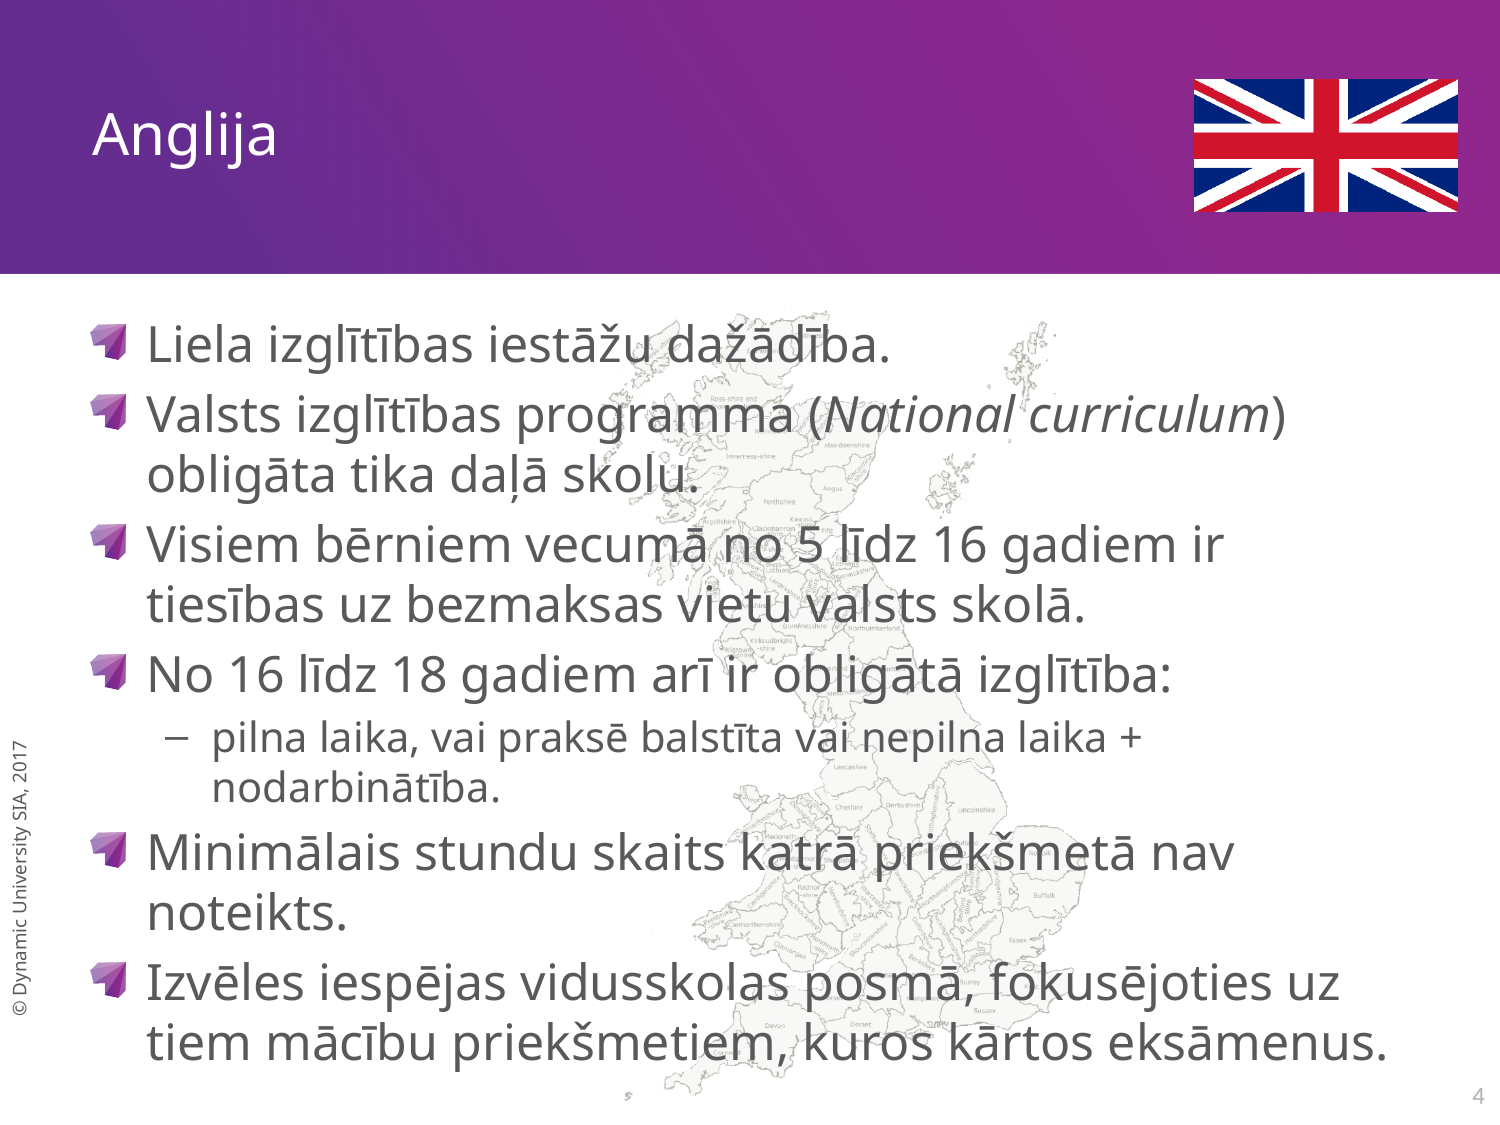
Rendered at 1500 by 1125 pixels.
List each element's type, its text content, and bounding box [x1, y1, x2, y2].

picture [90, 832, 126, 868]
title Anglija [77, 38, 1078, 226]
picture [90, 654, 126, 690]
slide_number 4 [1162, 1065, 1500, 1125]
picture [90, 962, 126, 998]
picture [593, 304, 1093, 1102]
picture [0, 0, 1500, 274]
picture [90, 394, 126, 430]
picture [90, 524, 126, 560]
list Liela izglītības iestāžu dažādība. Valsts izglītības programma (National curriculum) obligāta tika daļā skolu. Visiem bērniem vecumā no 5 līdz 16 gadiem ir tiesības uz bezmaksas vietu valsts skolā. No 16 līdz 18 gadiem arī ir obligātā izglītība: pilna laika, vai praksē balstīta vai nepilna laika + nodarbinātība. Minimālais stundu skaits katrā priekšmetā nav noteikts. Izvēles iespējas vidusskolas posmā, fokusējoties uz tiem mācību priekšmetiem, kuros kārtos eksāmenus. [1093, 304, 1421, 1033]
picture [90, 324, 126, 360]
list Liela izglītības iestāžu dažādība. Valsts izglītības programma (National curriculum) obligāta tika daļā skolu. Visiem bērniem vecumā no 5 līdz 16 gadiem ir tiesības uz bezmaksas vietu valsts skolā. No 16 līdz 18 gadiem arī ir obligātā izglītība: pilna laika, vai praksē balstīta vai nepilna laika + nodarbinātība. Minimālais stundu skaits katrā priekšmetā nav noteikts. Izvēles iespējas vidusskolas posmā, fokusējoties uz tiem mācību priekšmetiem, kuros kārtos eksāmenus. [75, 304, 592, 1033]
